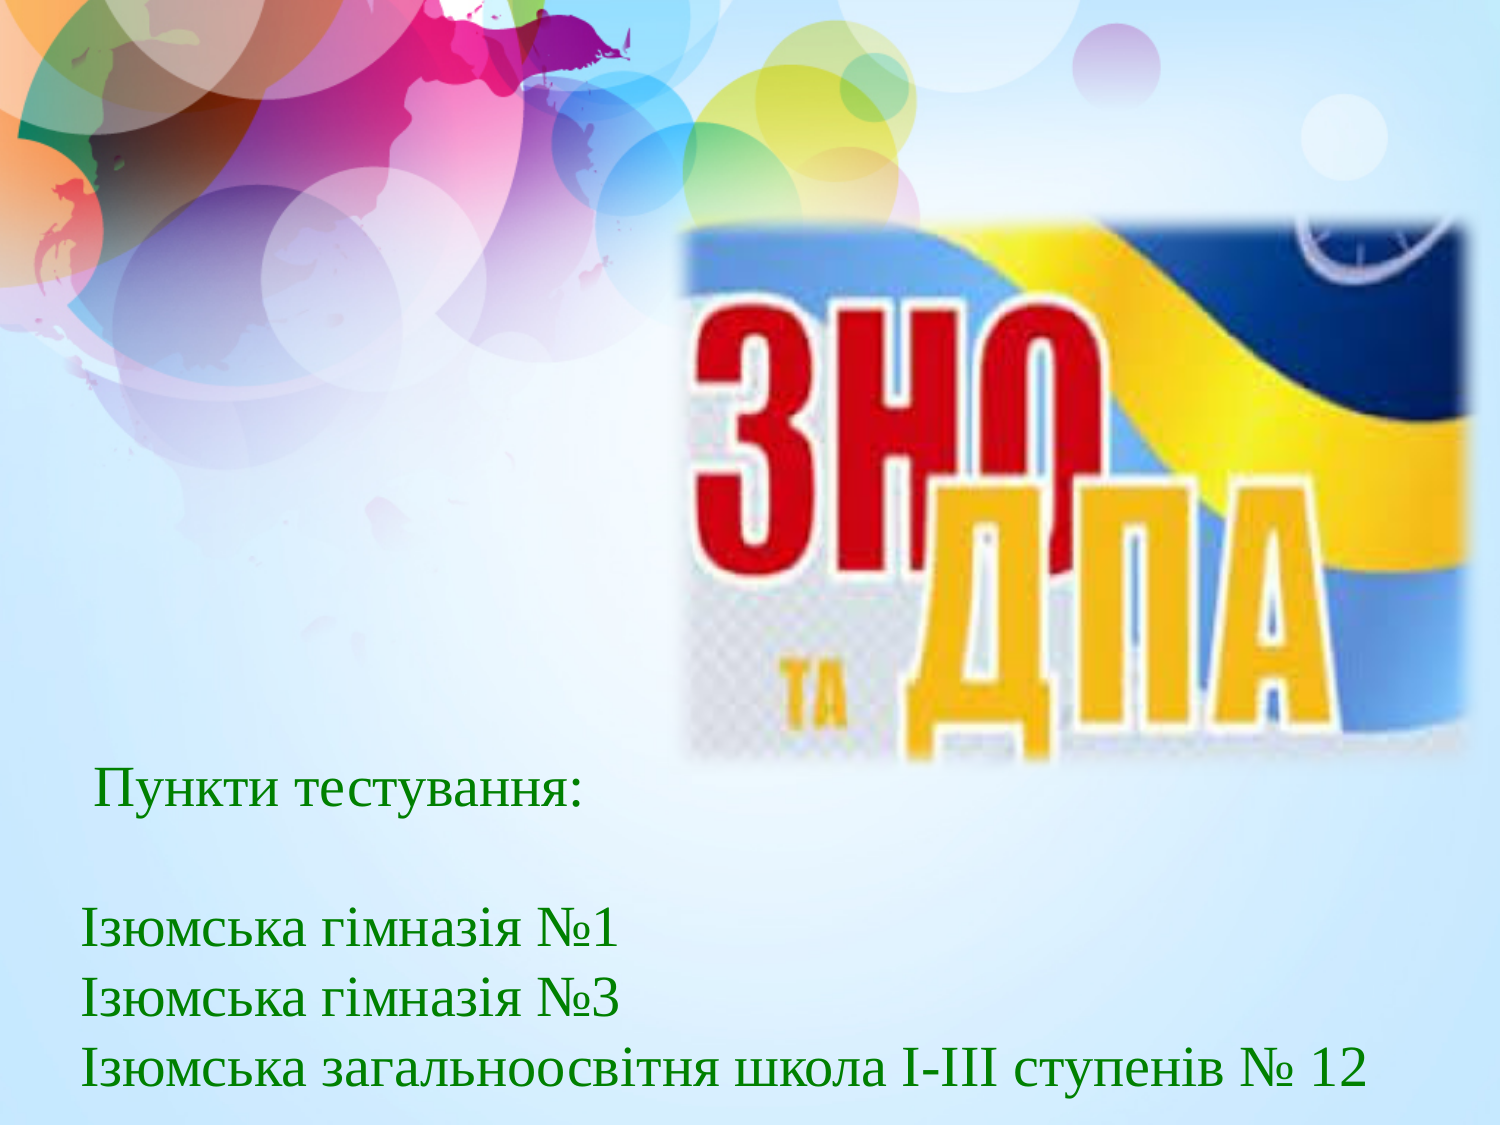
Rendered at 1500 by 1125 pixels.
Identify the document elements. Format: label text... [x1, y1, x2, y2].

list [666, 207, 1483, 776]
picture [0, 0, 1500, 1125]
title Пункти тестування: Ізюмська гімназія №1 Ізюмська гімназія №3 Ізюмська загальноосвітня школа І-ІІІ ступенів № 12 [64, 751, 1448, 1095]
